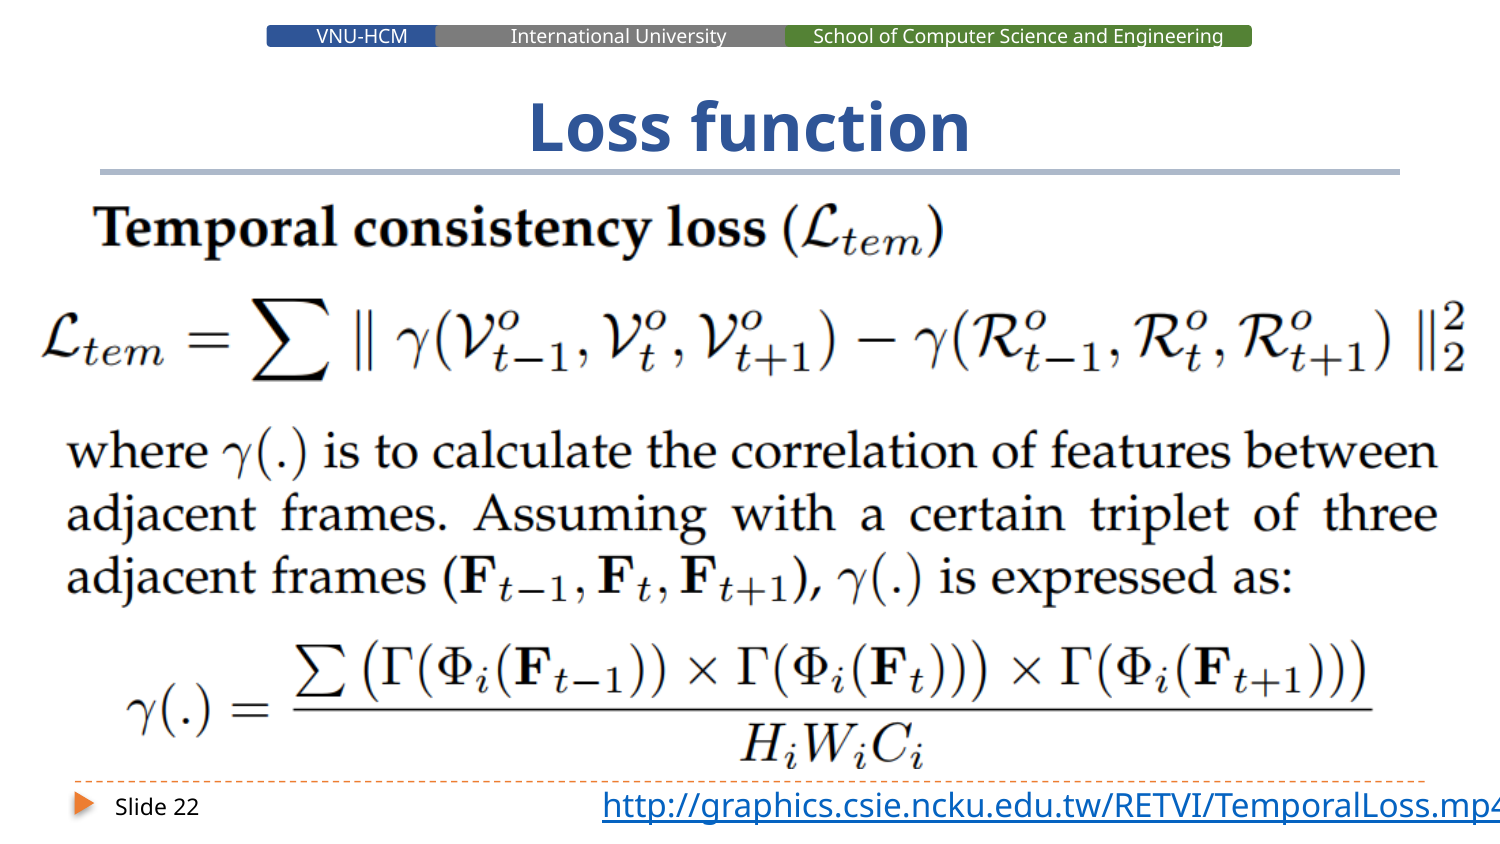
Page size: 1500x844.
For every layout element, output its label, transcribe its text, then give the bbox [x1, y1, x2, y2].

picture [87, 196, 943, 265]
title Loss function [99, 59, 1400, 172]
picture [56, 417, 1444, 769]
picture [31, 282, 1476, 382]
slide_number Slide 22 [100, 785, 250, 831]
text_box http://graphics.csie.ncku.edu.tw/RETVI/TemporalLoss.mp4 [587, 777, 1500, 838]
